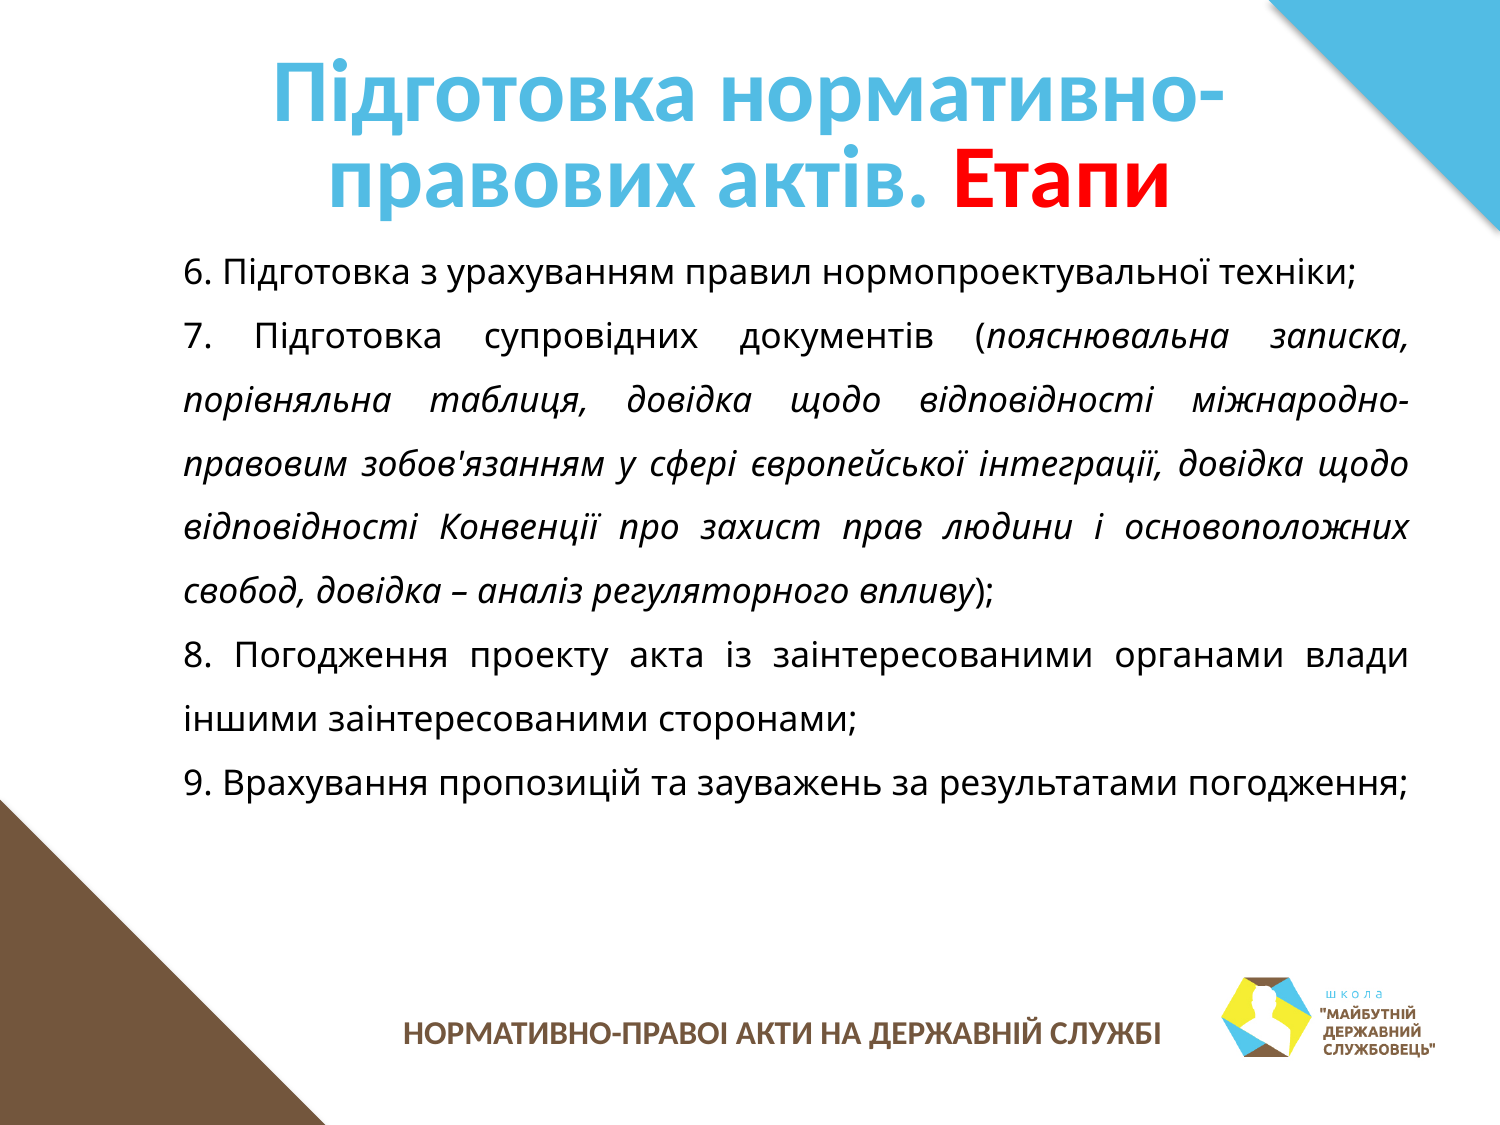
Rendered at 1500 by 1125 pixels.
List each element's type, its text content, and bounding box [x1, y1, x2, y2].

text_box НОРМАТИВНО-ПРАВОІ АКТИ НА ДЕРЖАВНІЙ СЛУЖБІ [367, 994, 1193, 1069]
picture [1198, 949, 1461, 1088]
text_box [0, 798, 327, 1125]
text_box [1267, 0, 1500, 233]
title Підготовка нормативно- правових актів. Етапи [75, 45, 1425, 233]
text_box 6. Підготовка з урахуванням правил нормопроектувальної техніки; 7. Підготовка супровідних документів (пояснювальна записка, порівняльна таблиця, довідка щодо відповідності міжнародно-правовим зобов'язанням у сфері європейської інтеграції, довідка щодо відповідності Конвенції про захист прав людини і основоположних свобод, довідка – аналіз регуляторного впливу); 8. Погодження проекту акта із заінтересованими органами влади іншими заінтересованими сторонами; 9. Врахування пропозицій та зауважень за результатами погодження; [168, 220, 1425, 810]
